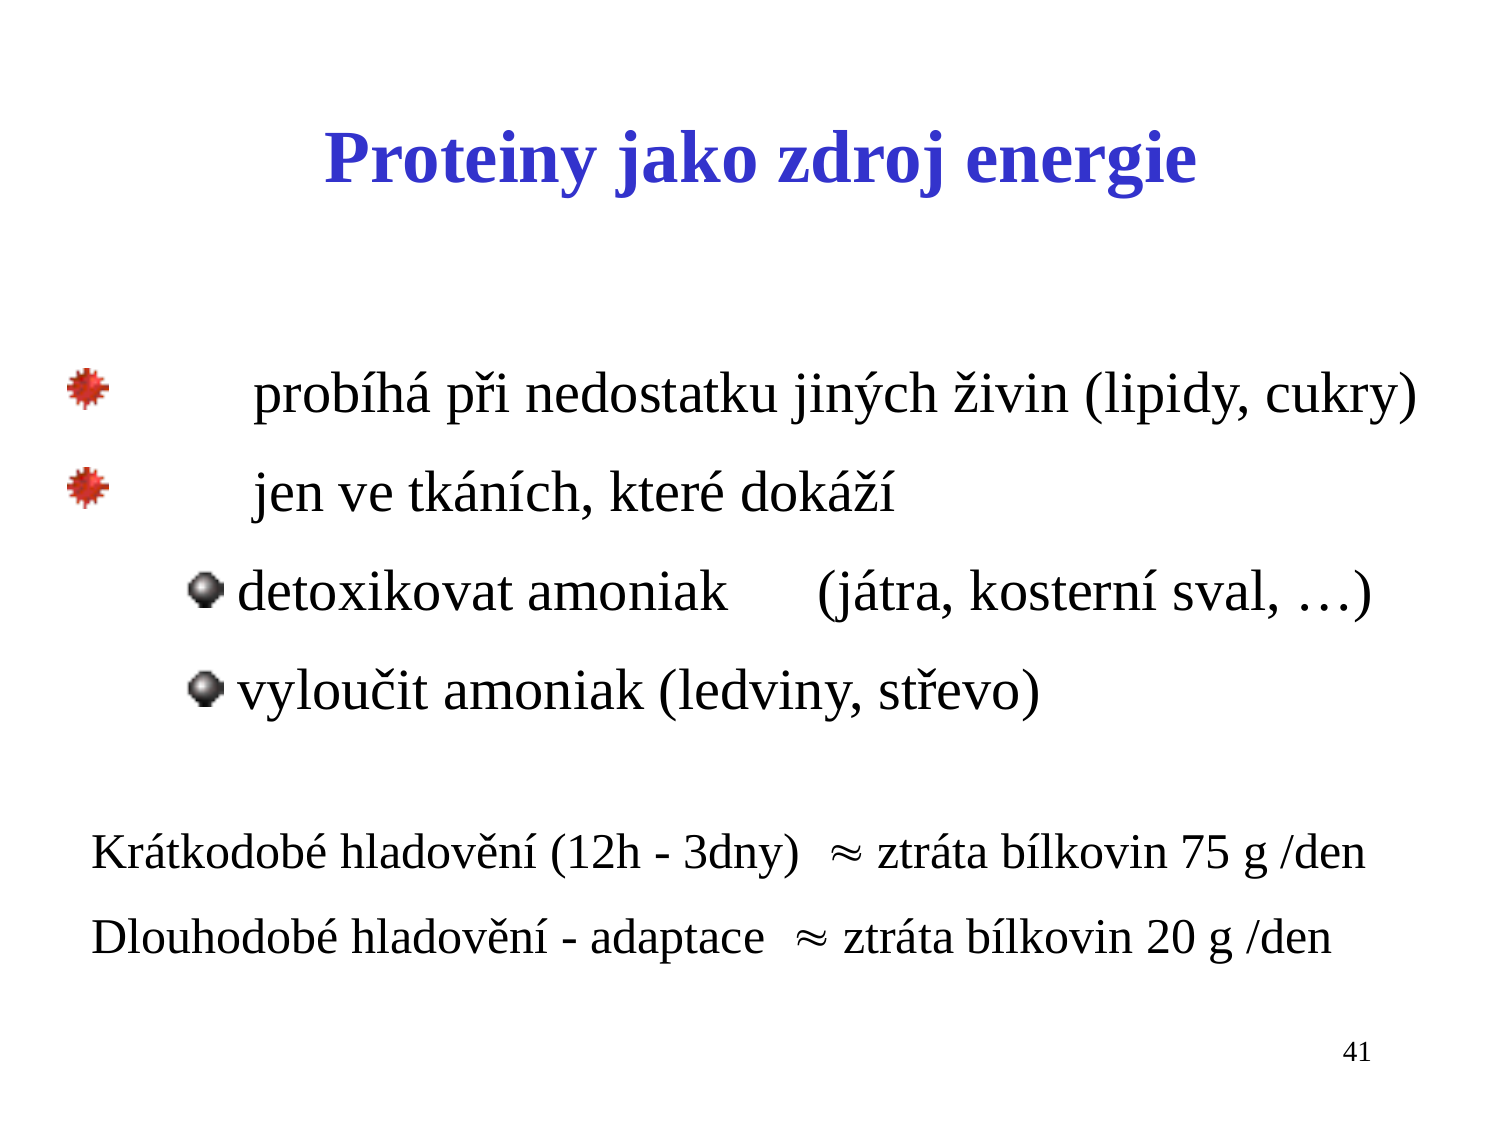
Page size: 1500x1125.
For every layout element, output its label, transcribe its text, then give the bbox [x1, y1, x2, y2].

text_box Proteiny jako zdroj energie probíhá při nedostatku jiných živin (lipidy, cukry) jen ve tkáních, které dokáží detoxikovat amoniak (játra, kosterní sval, …) vyloučit amoniak (ledviny, střevo) [53, 99, 1471, 729]
text_box Krátkodobé hladovění (12h - 3dny)  ztráta bílkovin 75 g /den Dlouhodobé hladovění - adaptace  ztráta bílkovin 20 g /den [76, 810, 1427, 971]
picture [67, 368, 109, 410]
picture [182, 665, 224, 707]
slide_number 41 [1074, 1025, 1388, 1100]
picture [67, 467, 109, 509]
picture [182, 566, 224, 608]
